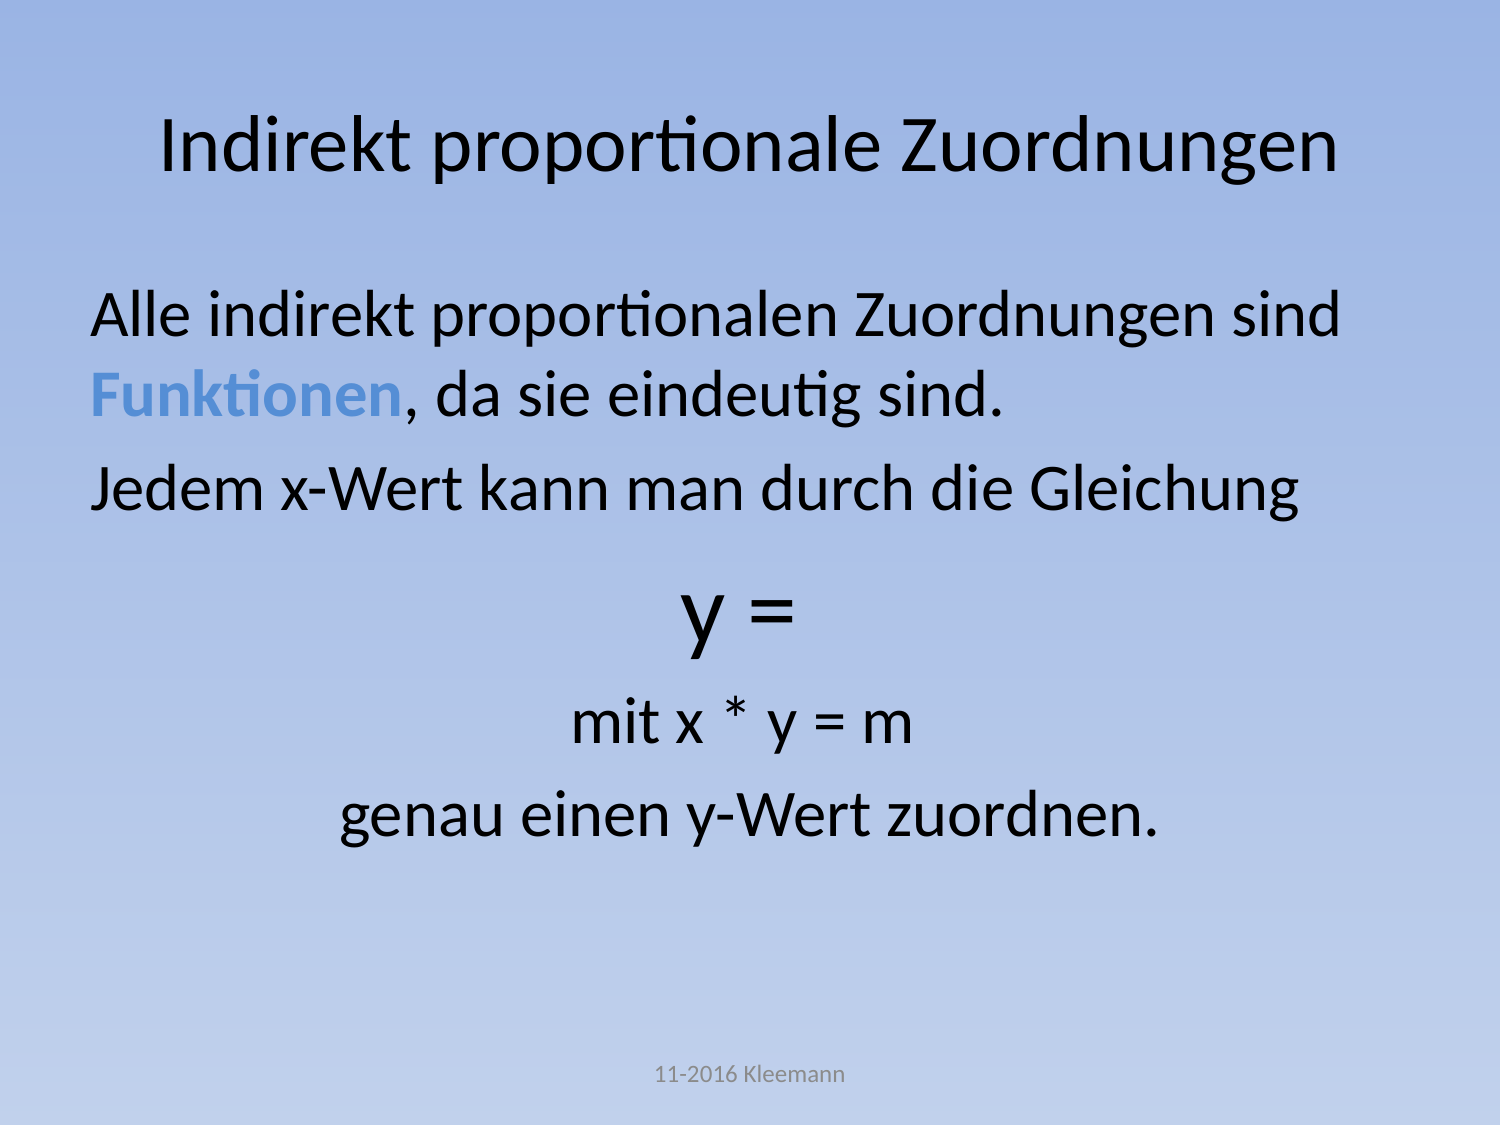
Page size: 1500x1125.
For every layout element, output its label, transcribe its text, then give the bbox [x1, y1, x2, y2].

title Indirekt proportionale Zuordnungen [75, 45, 1425, 233]
footer 11-2016 Kleemann [512, 1042, 988, 1103]
